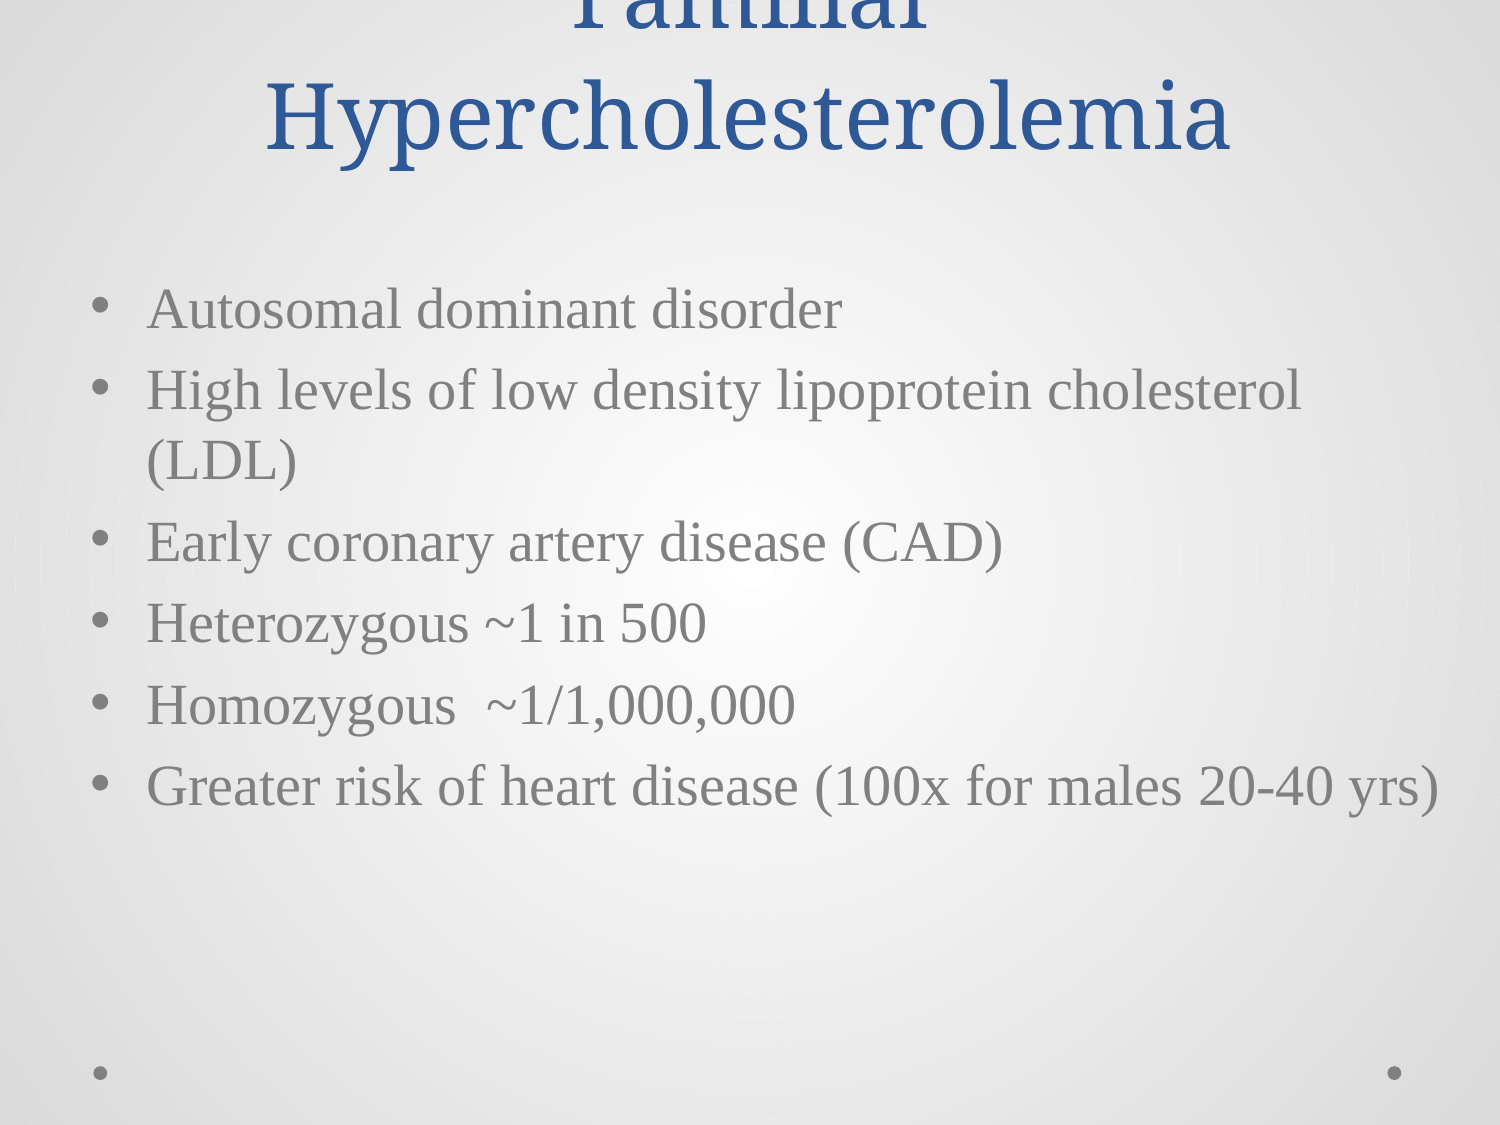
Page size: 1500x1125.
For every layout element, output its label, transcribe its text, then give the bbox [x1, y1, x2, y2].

title Familial Hypercholesterolemia [75, 0, 1425, 175]
list Autosomal dominant disorder High levels of low density lipoprotein cholesterol (LDL) Early coronary artery disease (CAD) Heterozygous ~1 in 500 Homozygous ~1/1,000,000 Greater risk of heart disease (100x for males 20-40 yrs) [75, 262, 1463, 1005]
